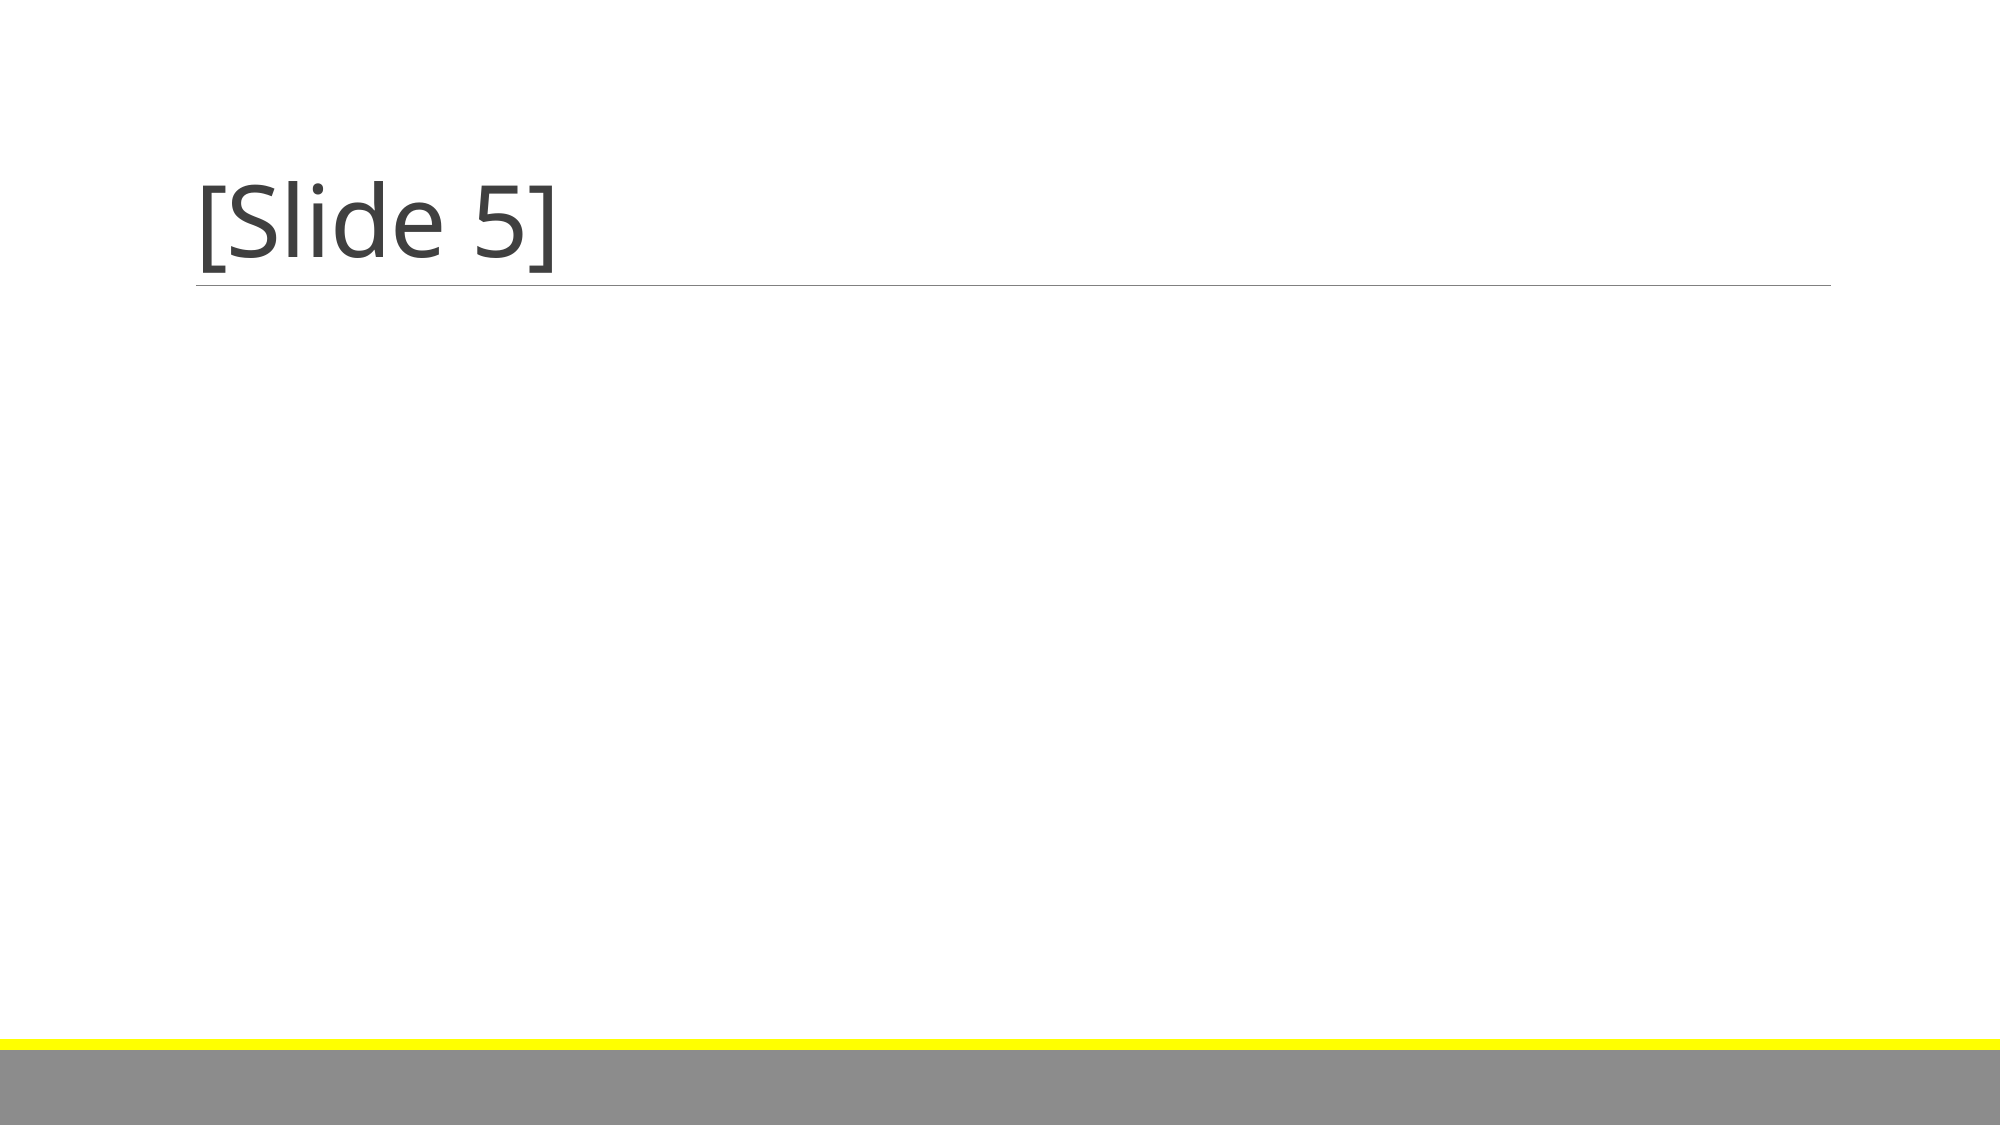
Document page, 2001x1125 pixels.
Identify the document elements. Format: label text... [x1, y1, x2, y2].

title [Slide 5] [180, 47, 1830, 285]
